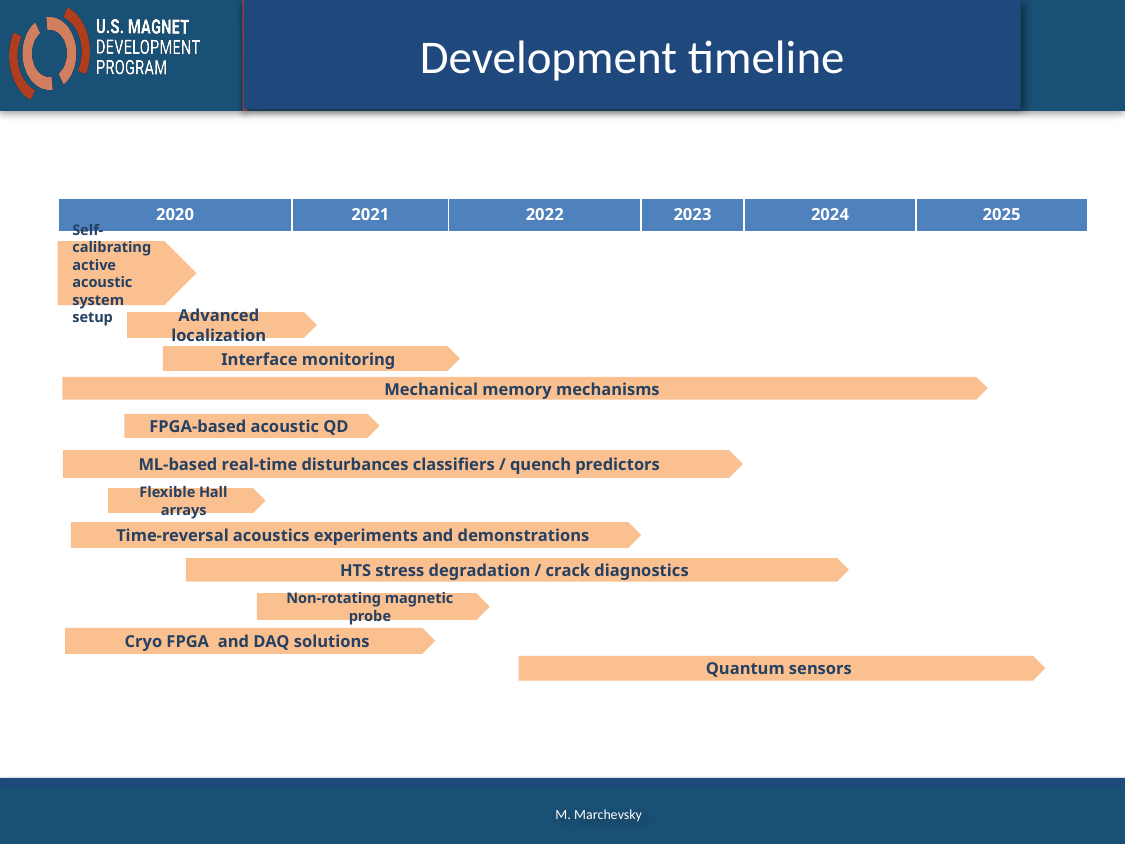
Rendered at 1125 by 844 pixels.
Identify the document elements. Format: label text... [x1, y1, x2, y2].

text_box Flexible Hall arrays [105, 486, 268, 515]
text_box Cryo FPGA and DAQ solutions [63, 625, 438, 656]
text_box Quantum sensors [516, 653, 1048, 683]
table_header 2025 [917, 199, 1087, 231]
title Development timeline [244, 0, 1021, 109]
text_box HTS stress degradation / crack diagnostics [183, 556, 852, 584]
table_header 2020 [59, 199, 291, 231]
table_header 2024 [745, 199, 915, 231]
text_box Interface monitoring [160, 344, 463, 373]
text_box FPGA-based acoustic QD [122, 411, 382, 440]
text_box Advanced localization [125, 310, 319, 341]
table_header 2021 [293, 199, 448, 231]
text_box Time-reversal acoustics experiments and demonstrations [68, 520, 644, 551]
picture [9, 7, 200, 100]
text_box Mechanical memory mechanisms [60, 374, 990, 402]
text_box ML-based real-time disturbances classifiers / quench predictors [60, 448, 746, 480]
table_header 2023 [642, 199, 743, 231]
text_box Self-calibrating active acoustic system setup [55, 239, 199, 308]
text_box Non-rotating magnetic probe [254, 591, 492, 623]
table_header 2022 [449, 199, 640, 231]
